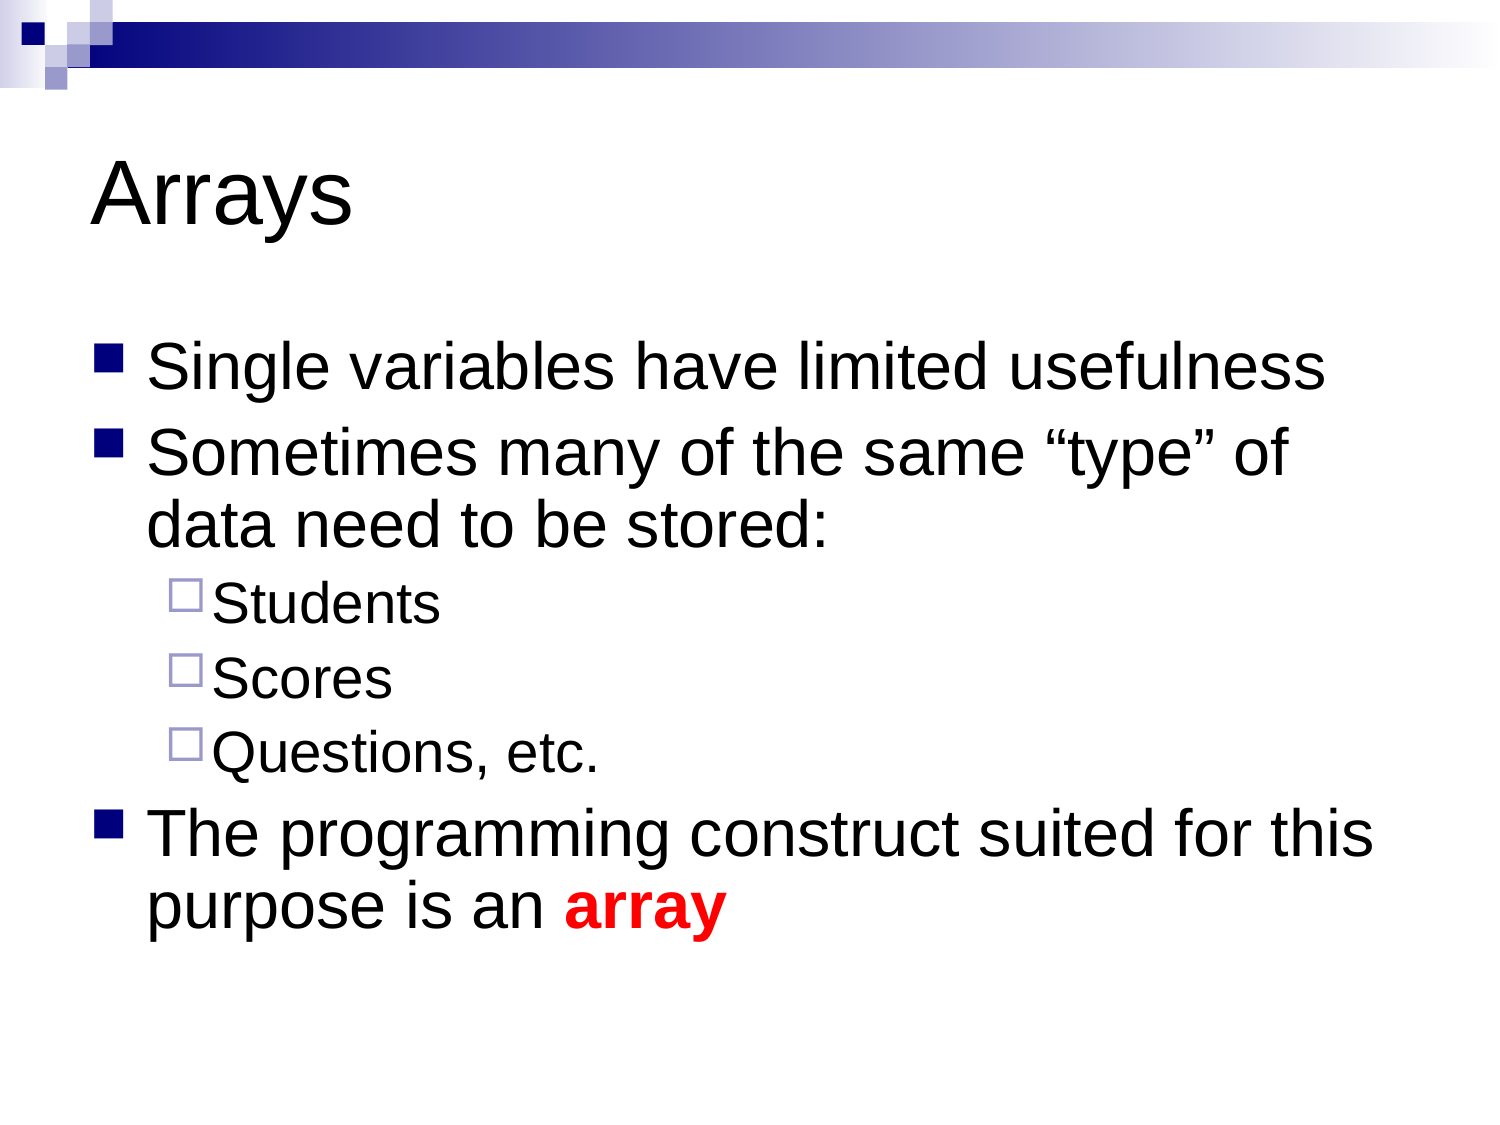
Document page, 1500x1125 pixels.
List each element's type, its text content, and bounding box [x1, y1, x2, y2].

list Single variables have limited usefulness Sometimes many of the same “type” of data need to be stored: Students Scores Questions, etc. The programming construct suited for this purpose is an array [74, 324, 1426, 963]
title Arrays [74, 74, 1426, 301]
